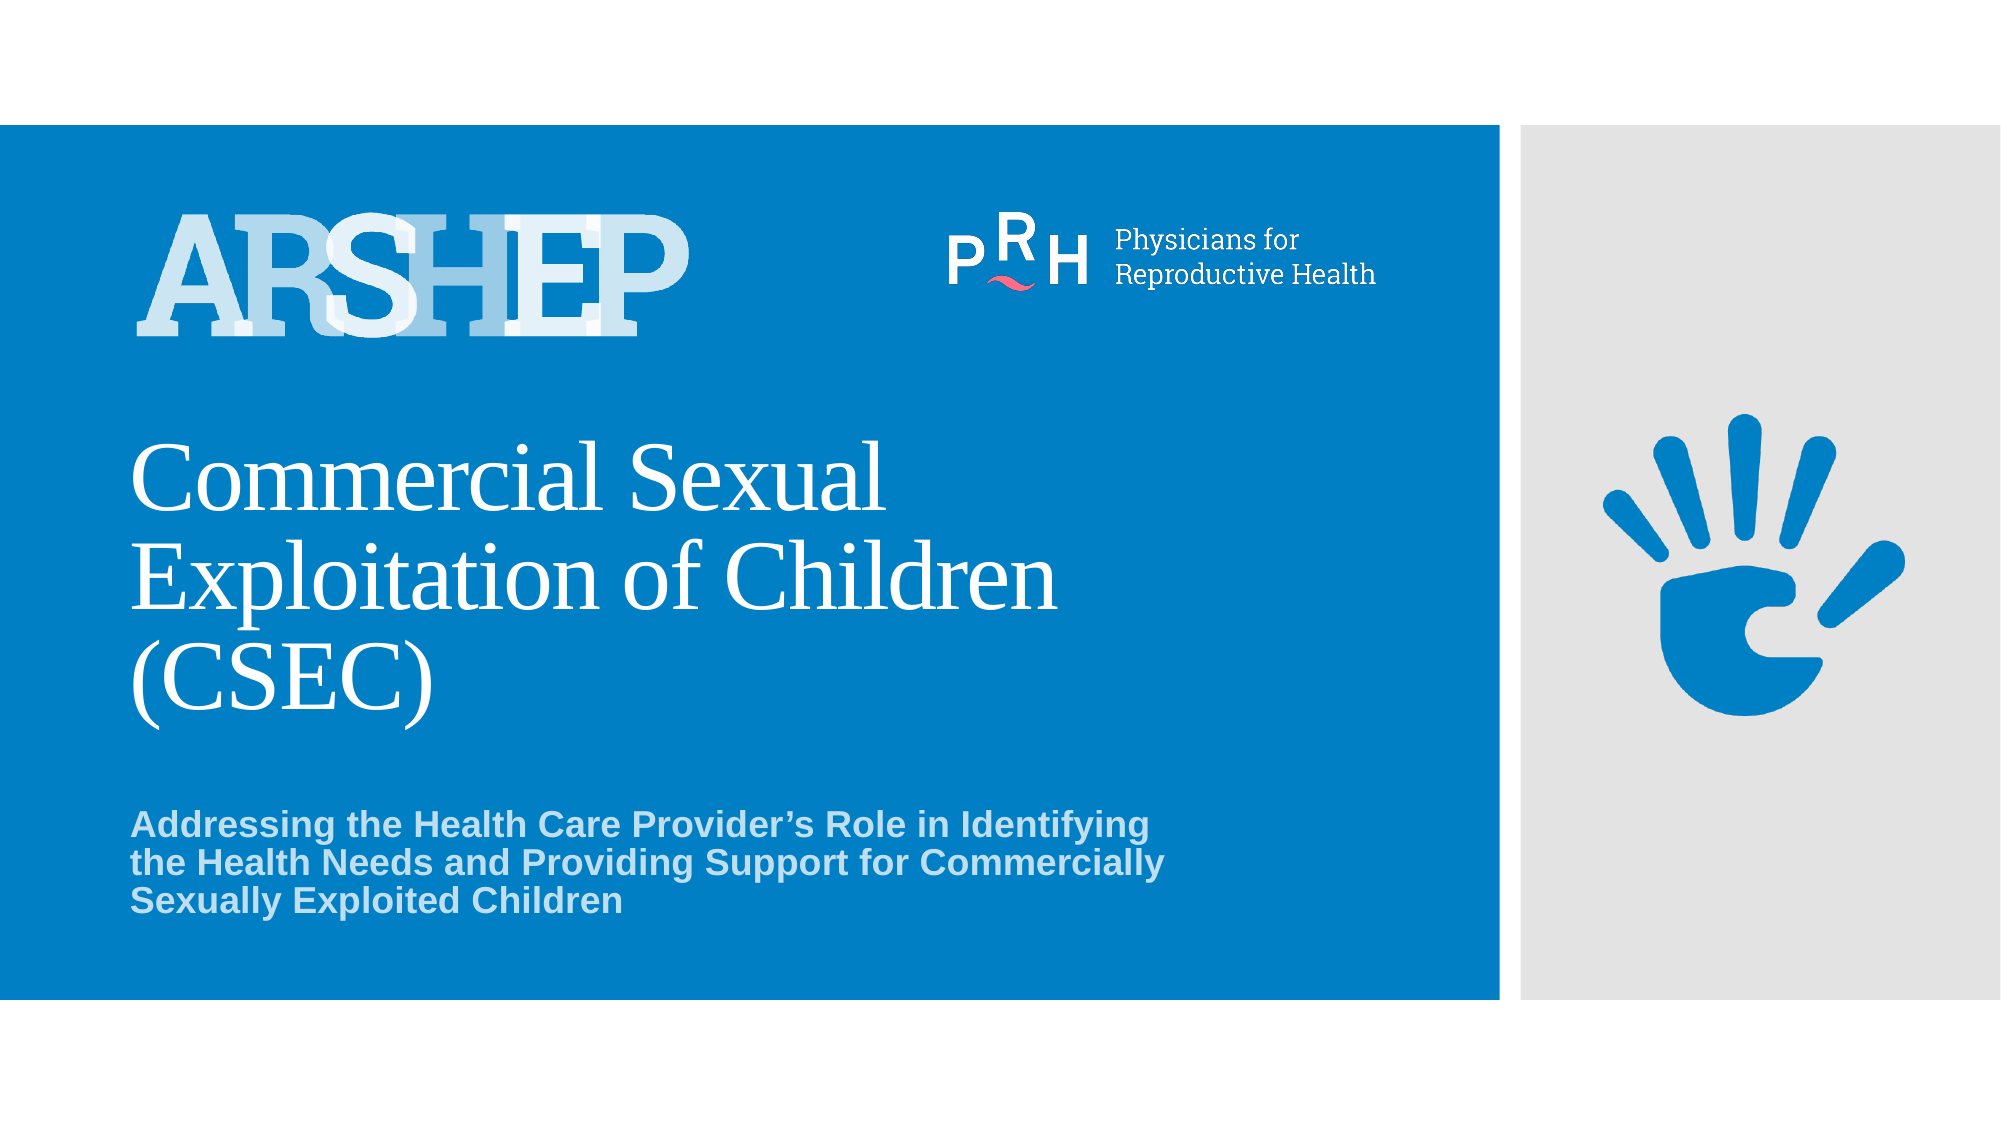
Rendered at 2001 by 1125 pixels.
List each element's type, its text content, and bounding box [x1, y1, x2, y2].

picture [135, 212, 690, 339]
picture [949, 212, 1376, 291]
picture [1603, 414, 1905, 716]
subtitle Addressing the Health Care Provider’s Role in Identifying the Health Needs and Providing Support for Commercially Sexually Exploited Children [114, 800, 1215, 951]
title Commercial Sexual Exploitation of Children (CSEC) [114, 228, 1315, 737]
